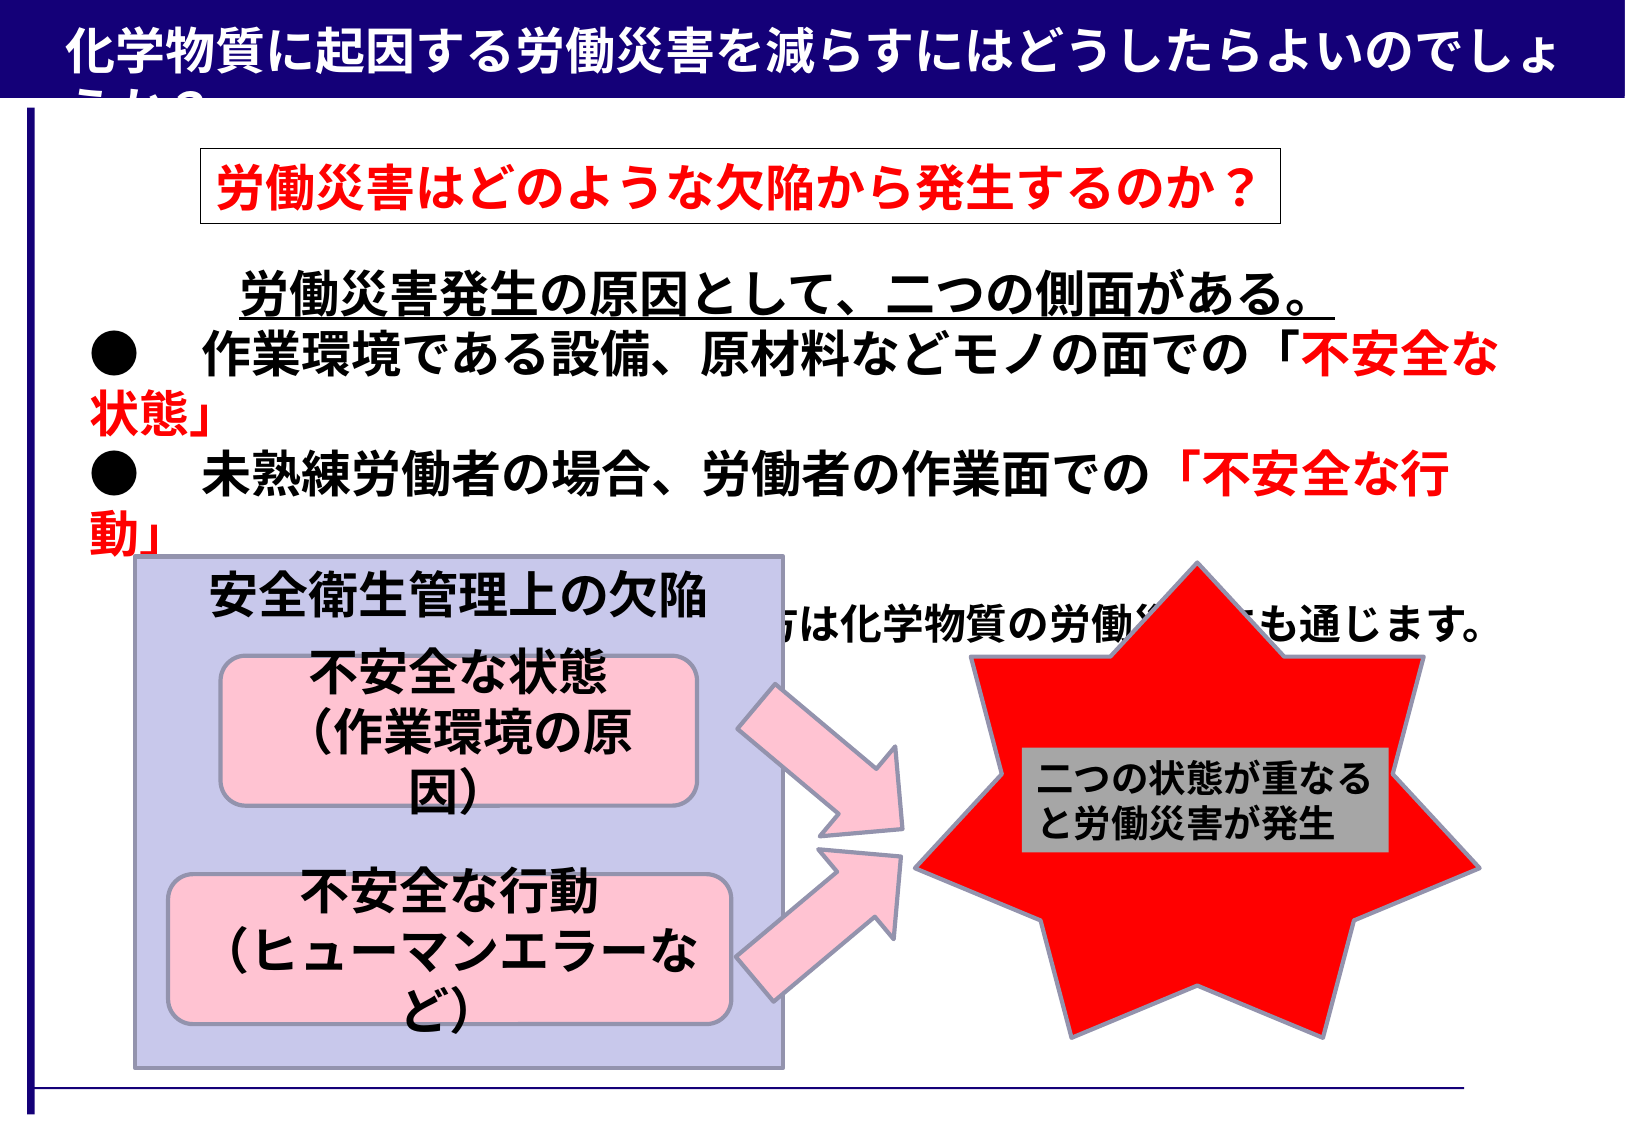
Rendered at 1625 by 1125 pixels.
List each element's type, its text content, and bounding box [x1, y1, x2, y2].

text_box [74, 148, 1525, 1068]
text_box 化学物質に起因する労働災害を減らすにはどうしたらよいのでしょうか？ [50, 11, 1606, 147]
